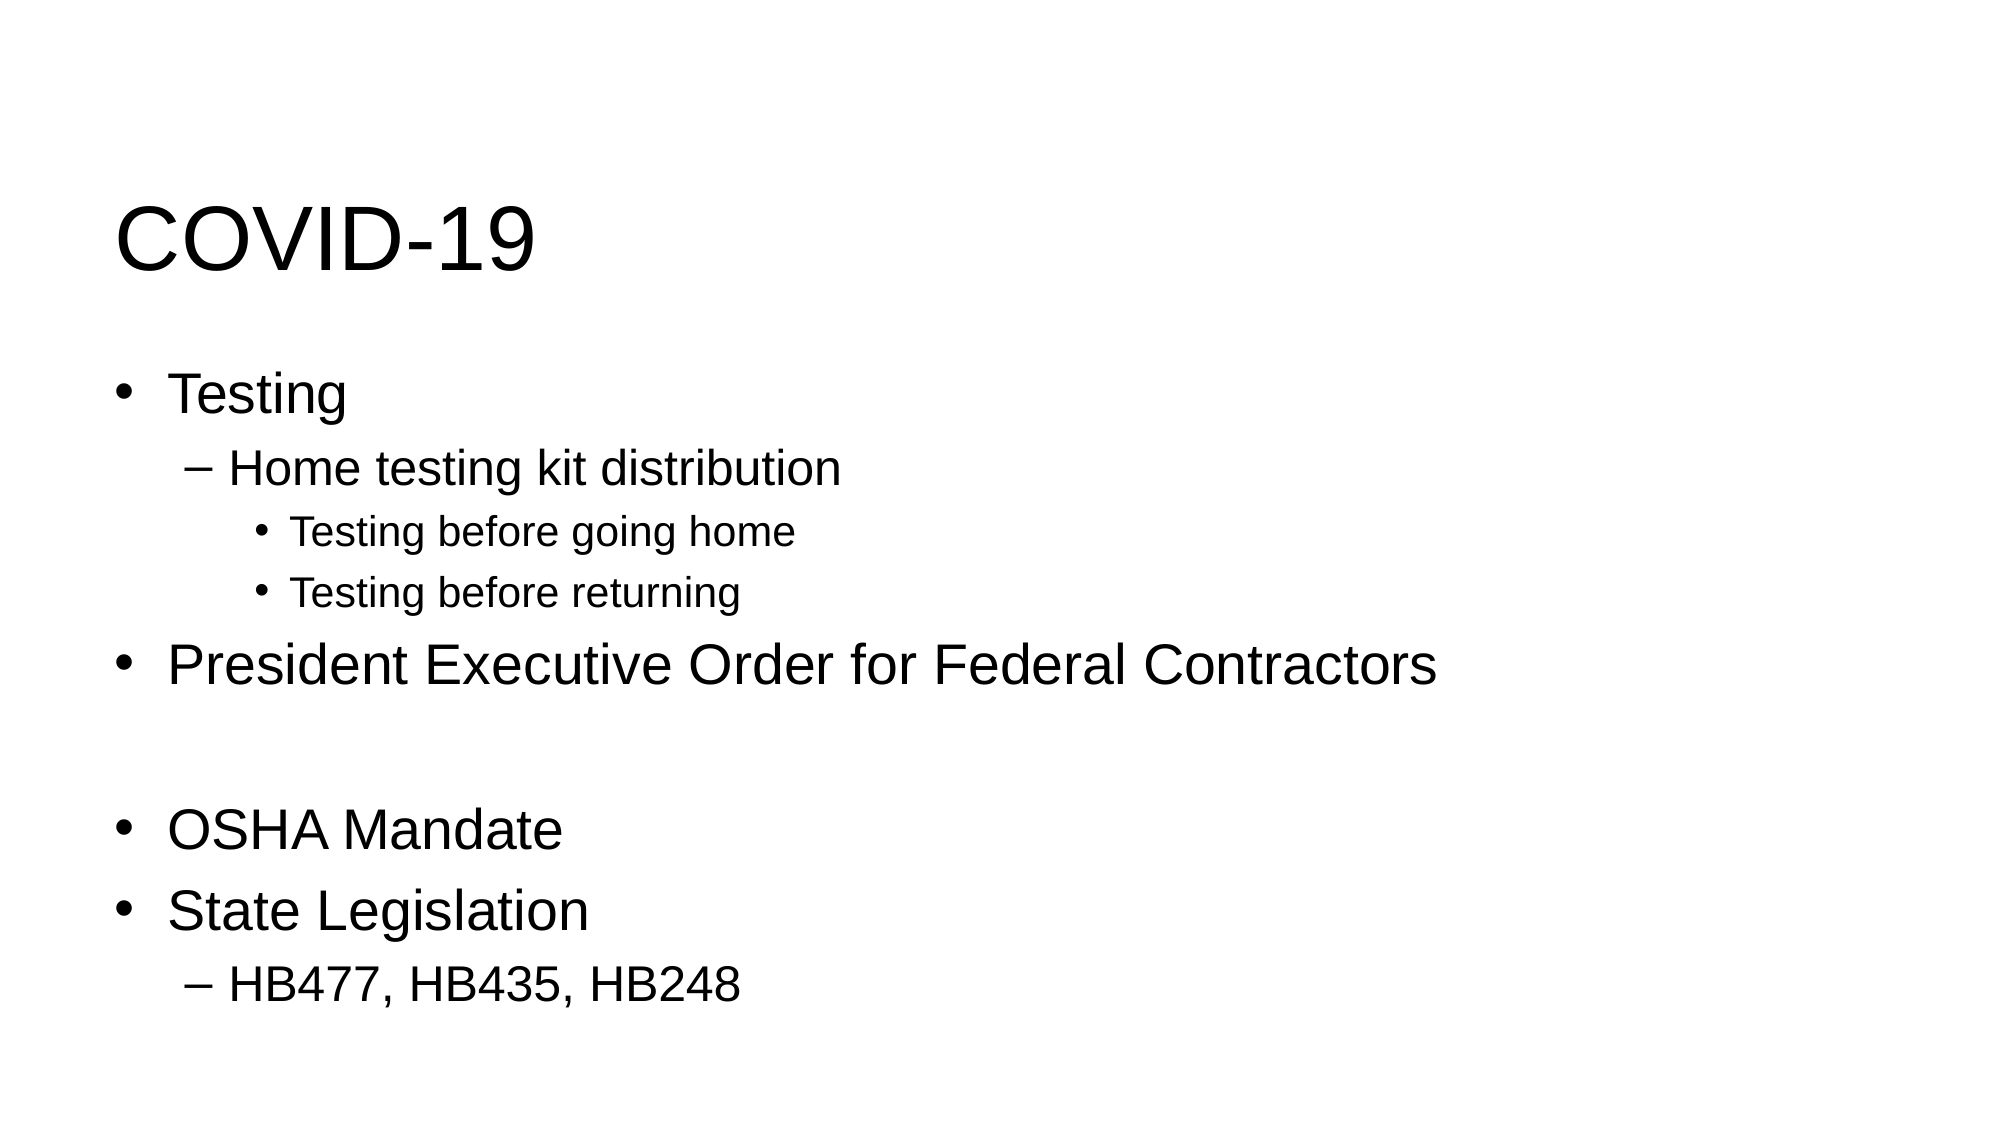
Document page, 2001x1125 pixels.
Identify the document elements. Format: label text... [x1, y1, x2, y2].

list Testing Home testing kit distribution Testing before going home Testing before returning President Executive Order for Federal Contractors OSHA Mandate State Legislation HB477, HB435, HB248 [99, 349, 1900, 1027]
title COVID-19 [99, 139, 1900, 327]
